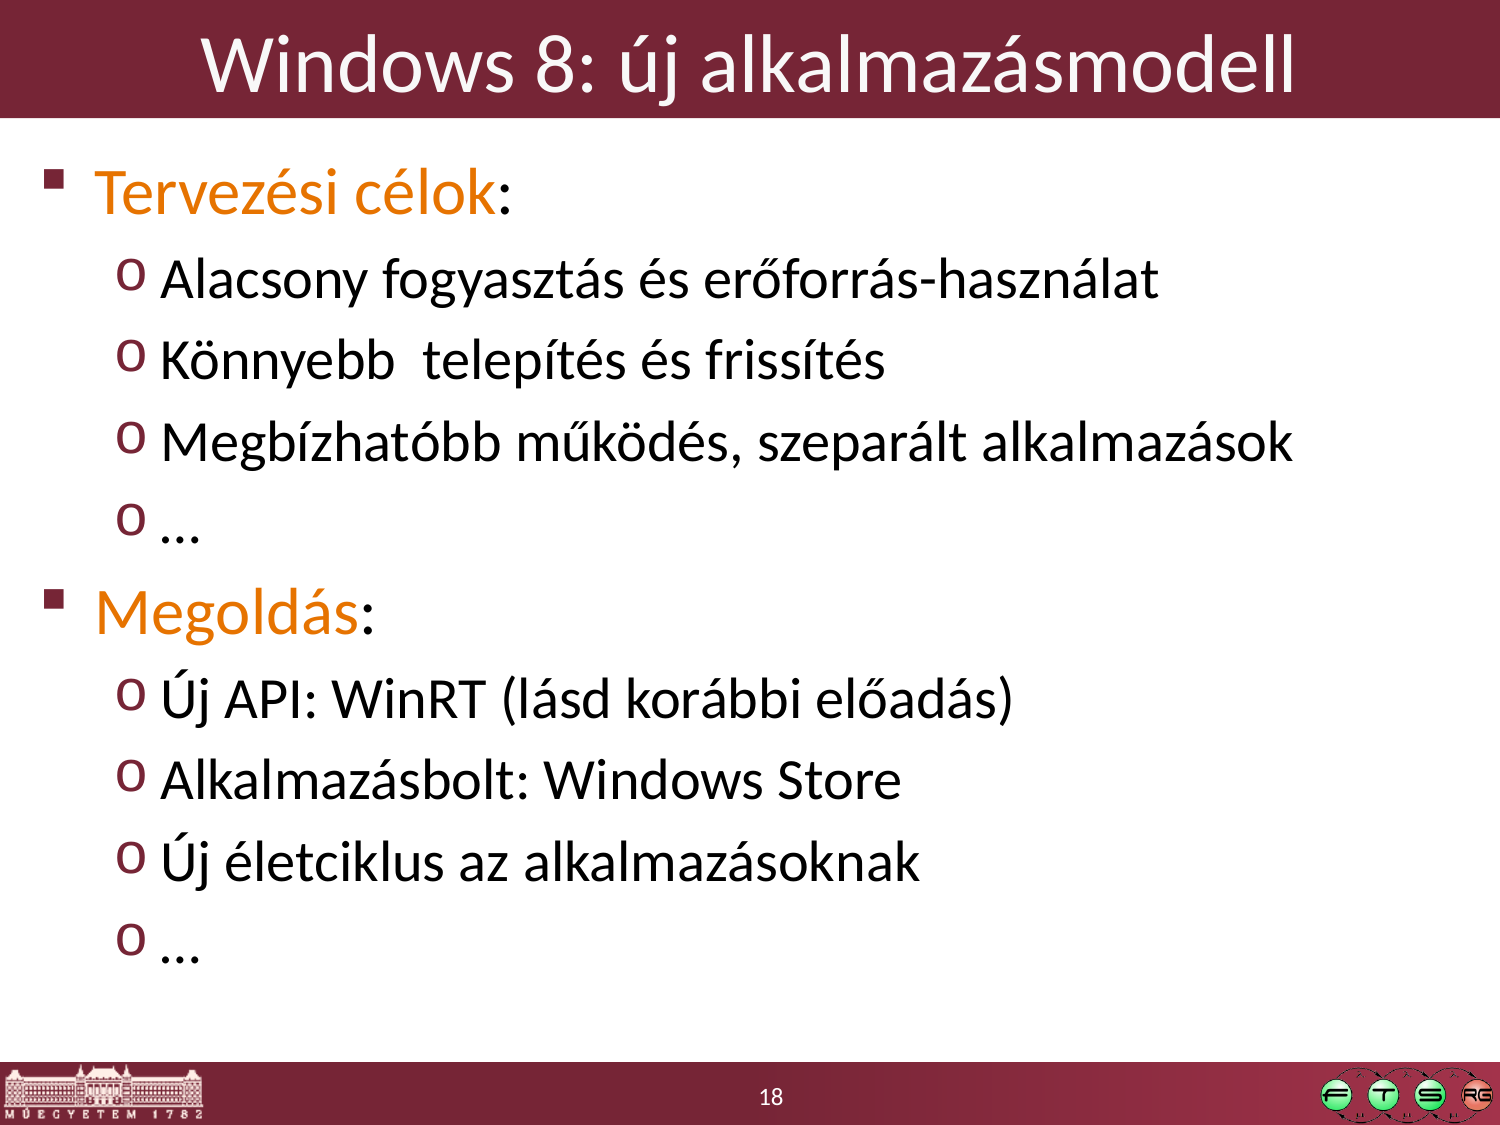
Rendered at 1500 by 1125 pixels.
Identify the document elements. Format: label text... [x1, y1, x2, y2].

title Windows 8: új alkalmazásmodell [0, 0, 1500, 119]
list Tervezési célok: Alacsony fogyasztás és erőforrás-használat Könnyebb telepítés és frissítés Megbízhatóbb működés, szeparált alkalmazások … Megoldás: Új API: WinRT (lásd korábbi előadás) Alkalmazásbolt: Windows Store Új életciklus az alkalmazásoknak … [23, 140, 1477, 1048]
picture [1318, 1065, 1494, 1125]
slide_number 18 [527, 1066, 1015, 1125]
picture [0, 1063, 209, 1123]
